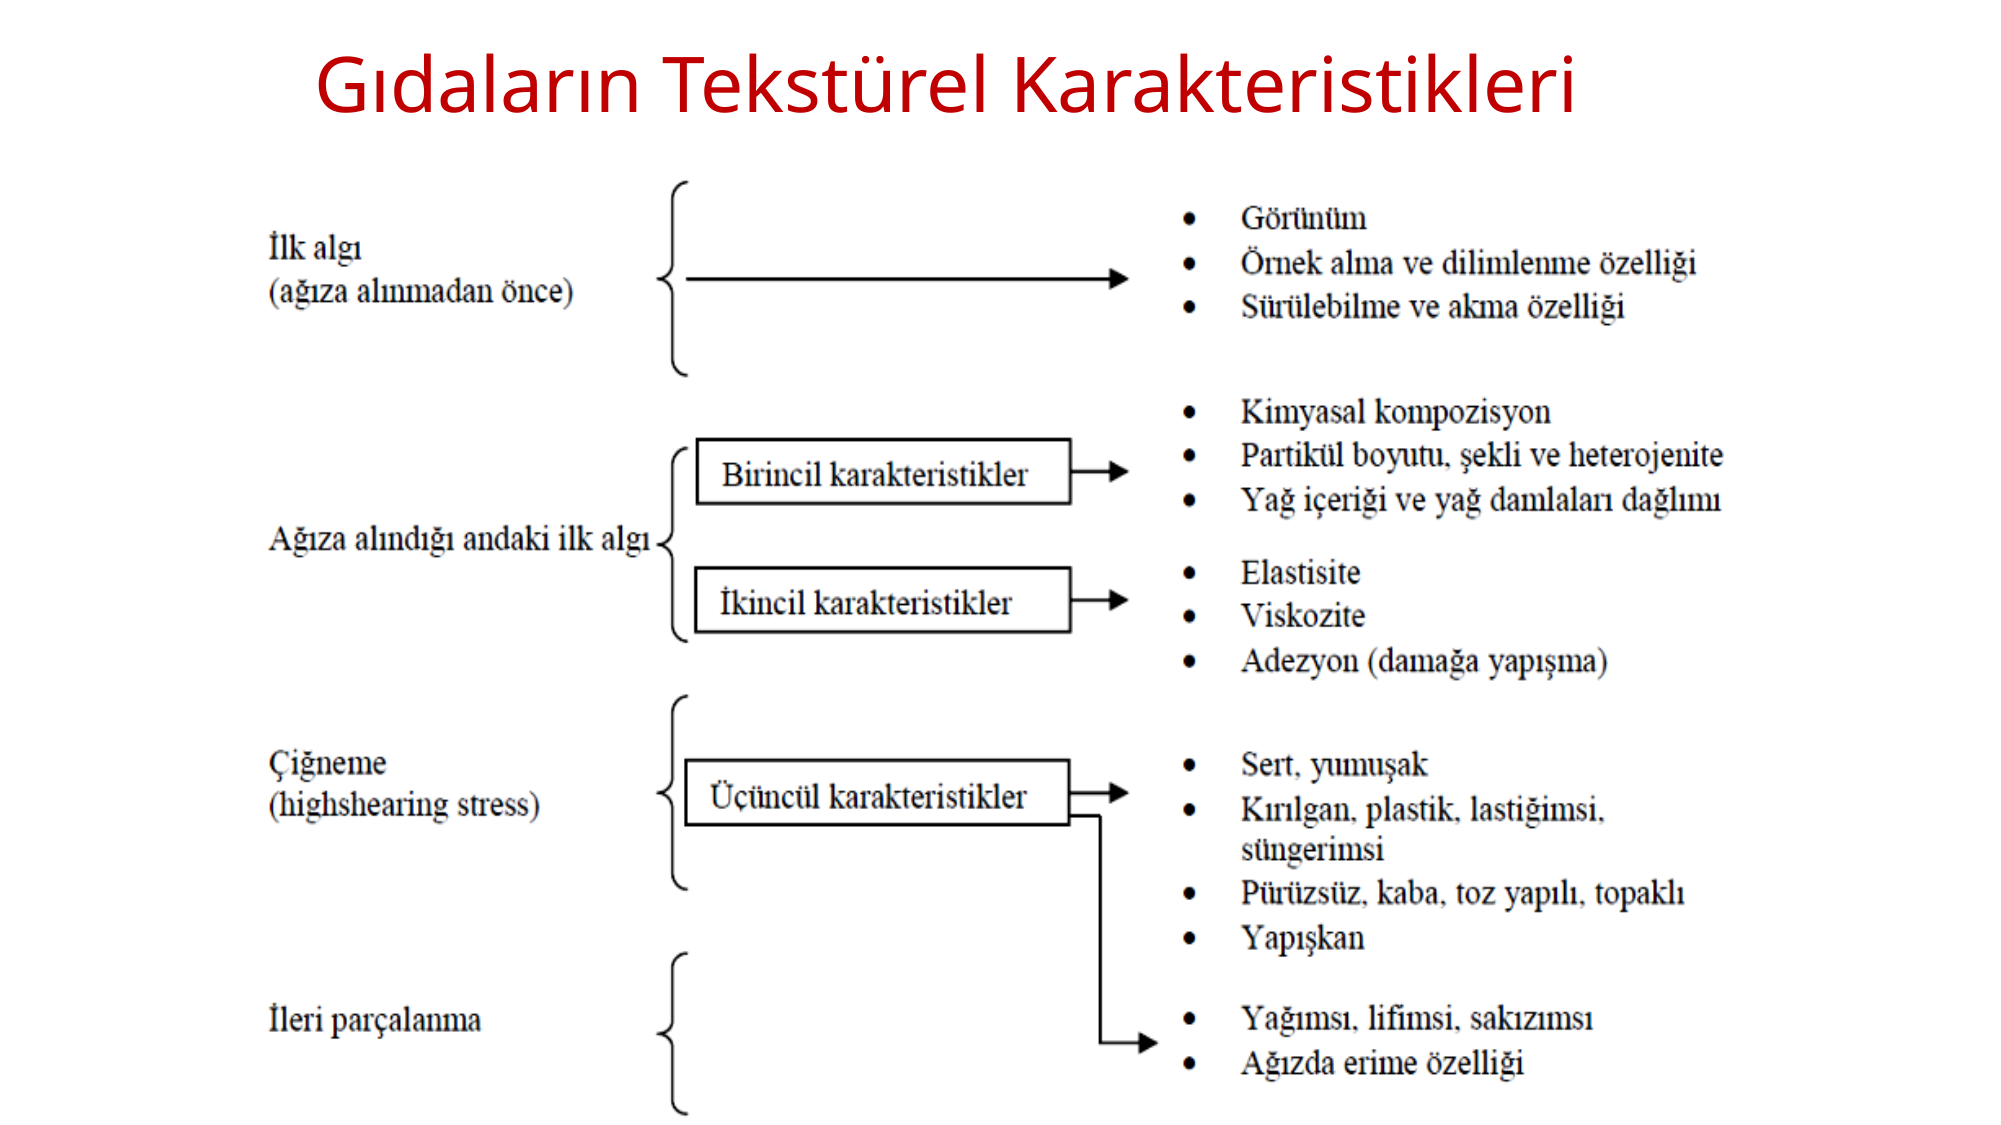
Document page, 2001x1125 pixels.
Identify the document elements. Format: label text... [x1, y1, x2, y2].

picture [249, 160, 1750, 1125]
title Gıdaların Tekstürel Karakteristikleri [299, 37, 1700, 138]
